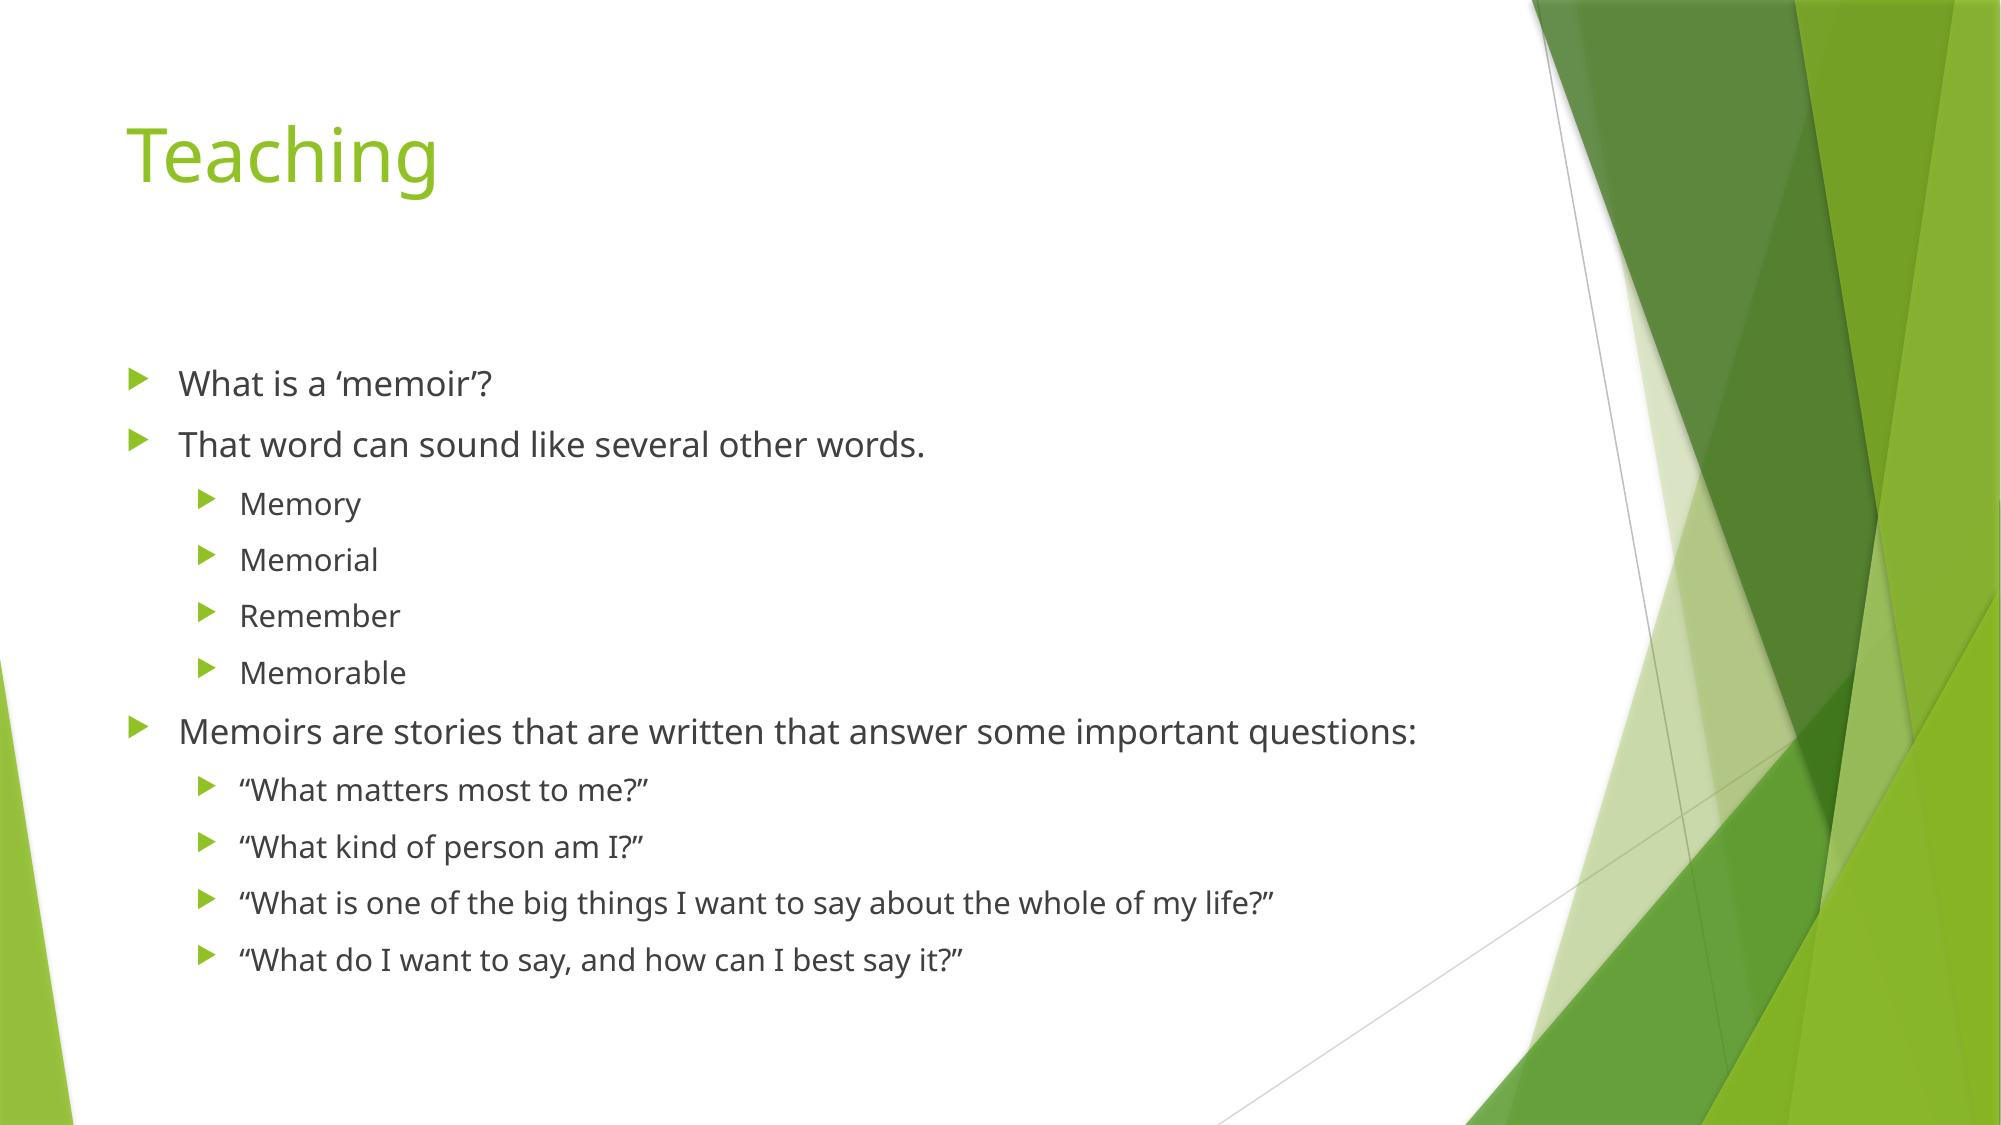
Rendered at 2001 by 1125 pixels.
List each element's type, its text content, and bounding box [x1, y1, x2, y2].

title Teaching [111, 99, 1522, 317]
list What is a ‘memoir’? That word can sound like several other words. Memory Memorial Remember Memorable Memoirs are stories that are written that answer some important questions: “What matters most to me?” “What kind of person am I?” “What is one of the big things I want to say about the whole of my life?” “What do I want to say, and how can I best say it?” [111, 354, 1522, 992]
